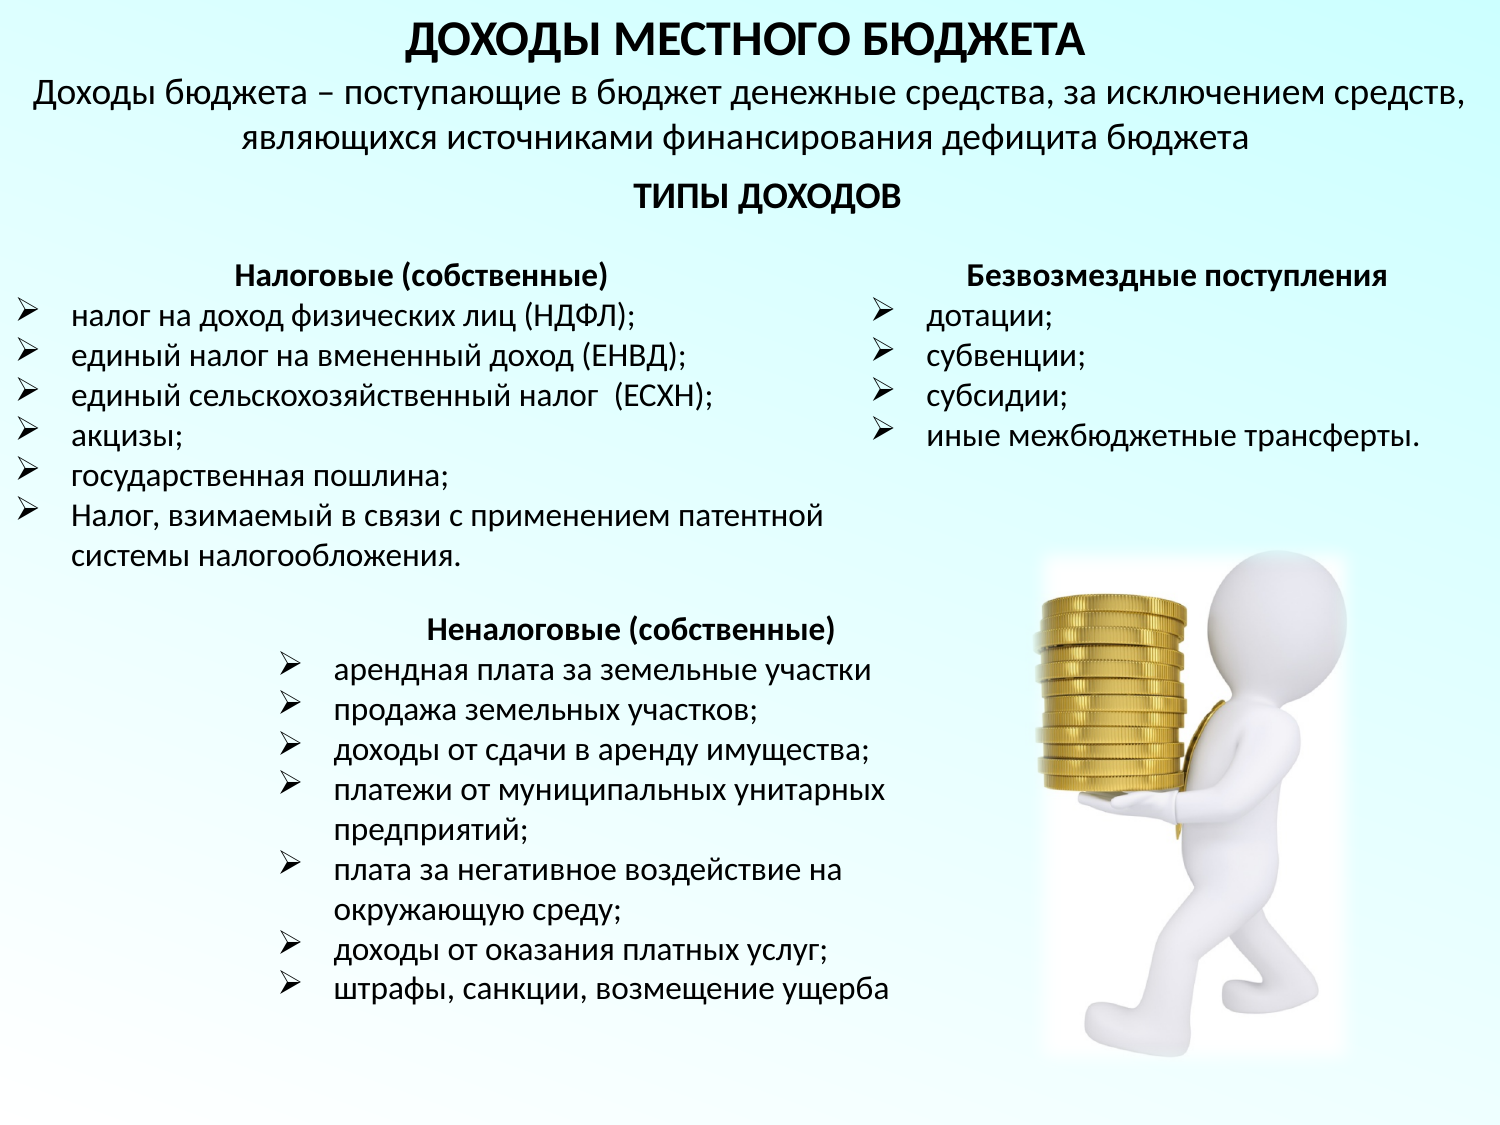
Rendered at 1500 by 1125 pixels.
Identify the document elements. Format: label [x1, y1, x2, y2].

text_box [262, 599, 1001, 1014]
text_box [455, 162, 1080, 225]
text_box [0, 246, 844, 581]
text_box [855, 246, 1500, 501]
text_box [0, 0, 1500, 155]
picture [1024, 537, 1363, 1076]
